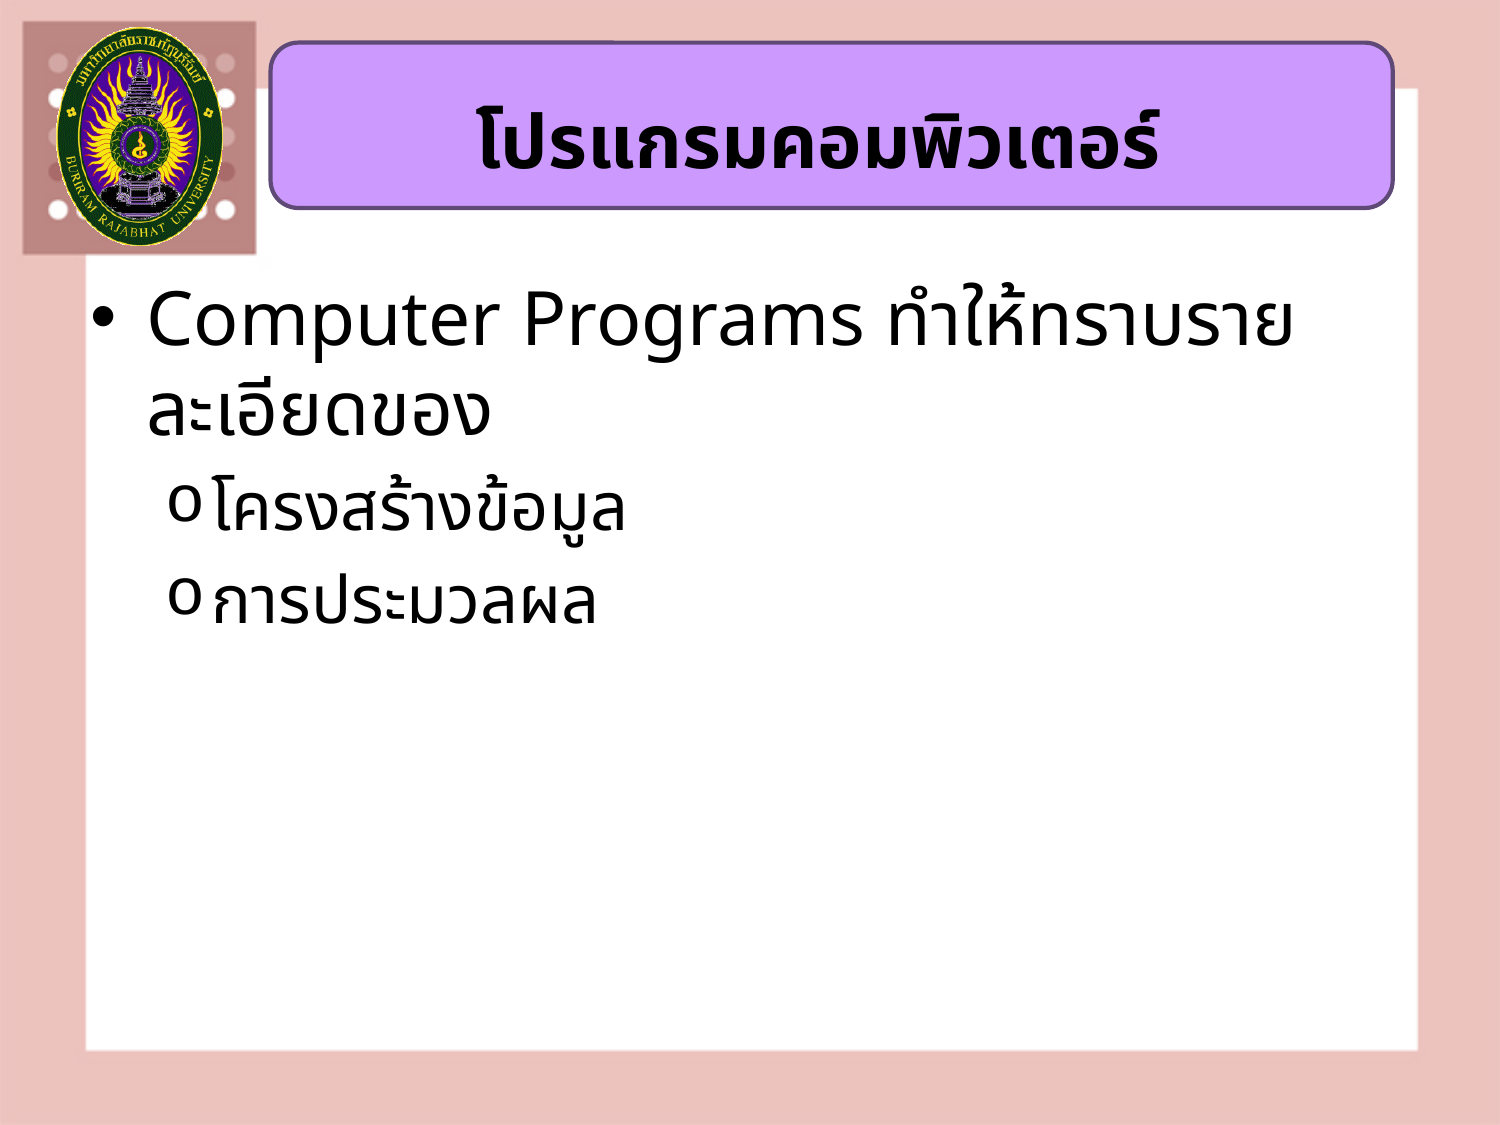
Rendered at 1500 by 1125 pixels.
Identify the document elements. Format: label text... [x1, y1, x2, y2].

title โปรแกรมคอมพิวเตอร์ [229, 44, 1426, 233]
list Computer Programs ทำให้ทราบรายละเอียดของ โครงสร้างข้อมูล การประมวลผล [74, 262, 1426, 1006]
text_box [284, 40, 1379, 44]
picture [0, 0, 1500, 1125]
